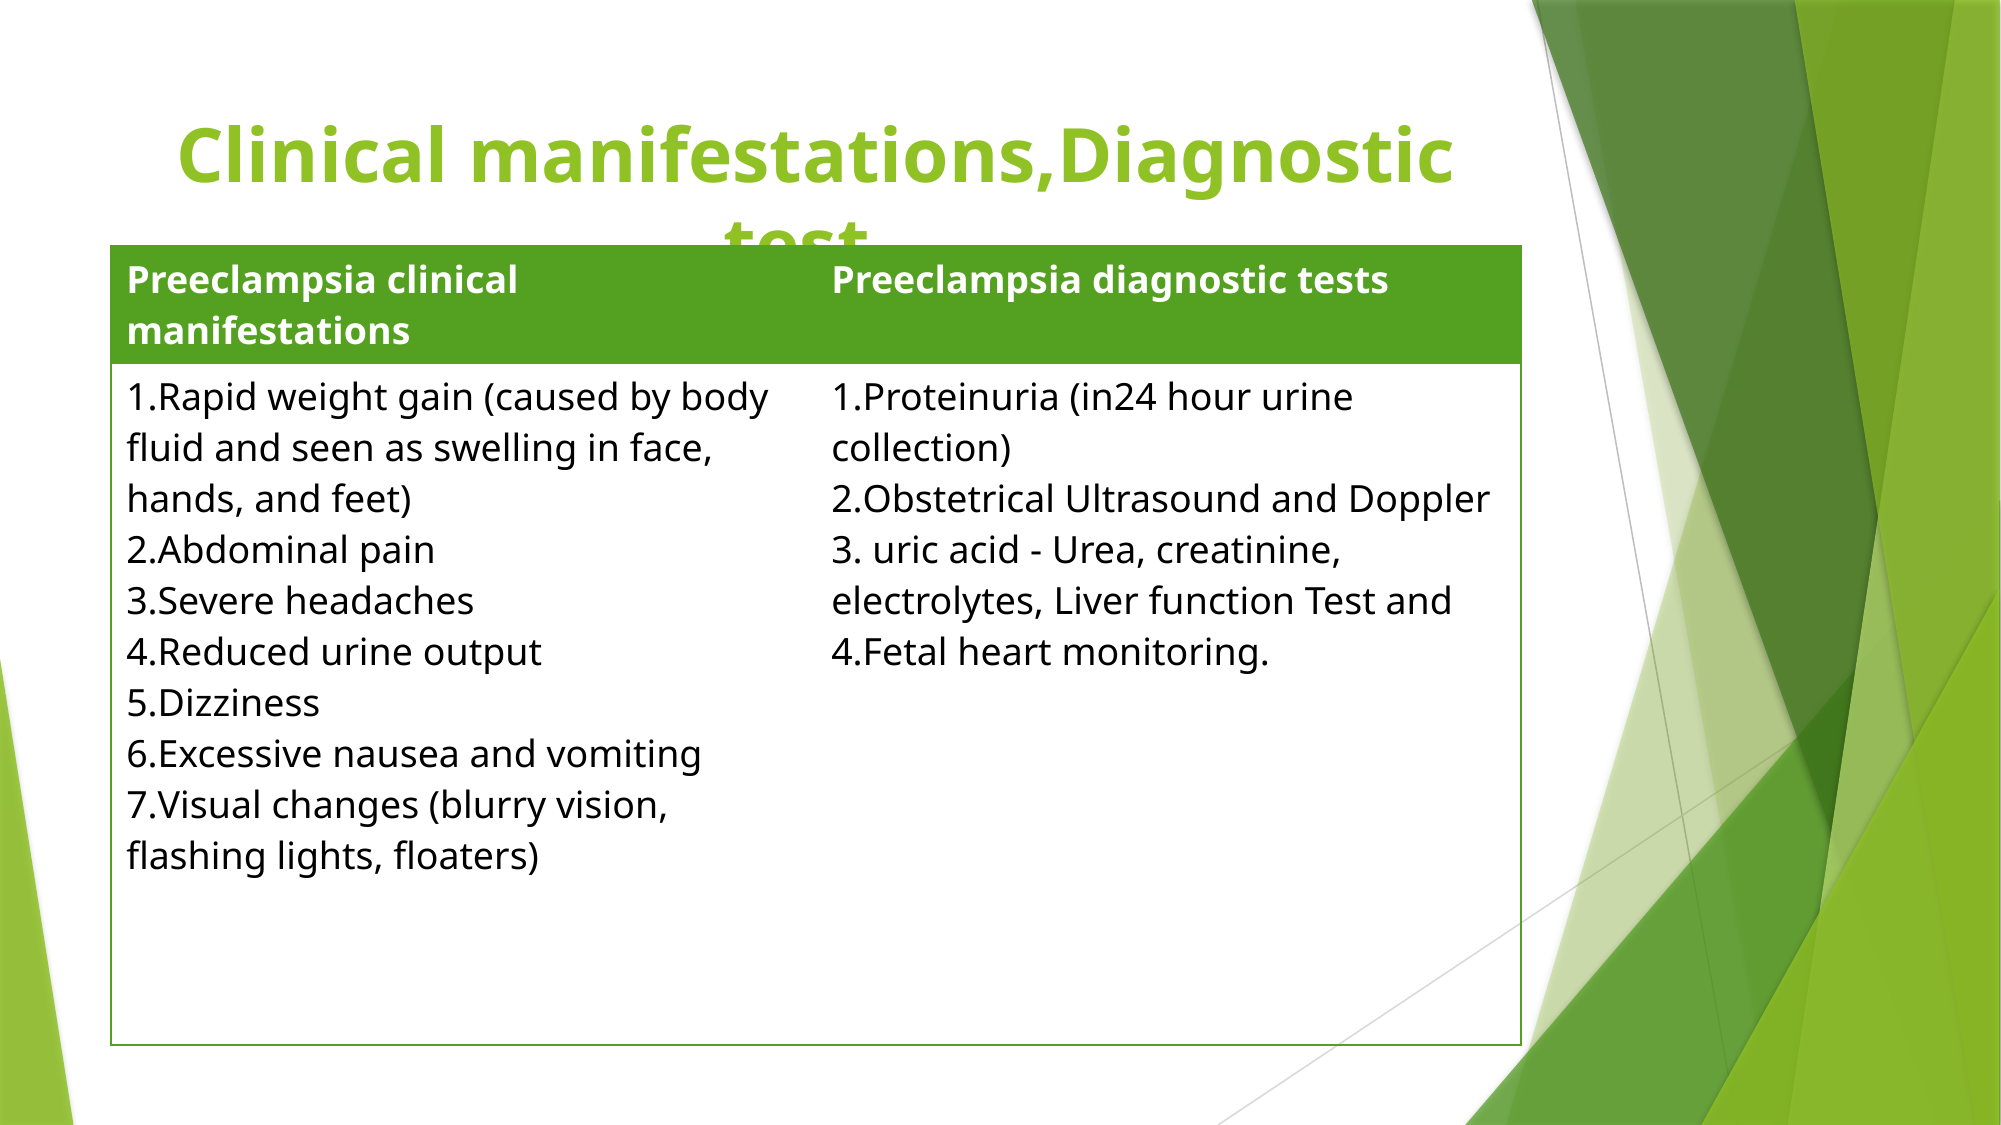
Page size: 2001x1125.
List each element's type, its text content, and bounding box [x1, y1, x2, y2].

table_cell Proteinuria (in24 hour urine collection) Obstetrical Ultrasound and Doppler uric acid - Urea, creatinine, electrolytes, Liver function Test and Fetal heart monitoring. [816, 364, 1520, 1044]
table_cell Rapid weight gain (caused by body fluid and seen as swelling in face, hands, and feet) Abdominal pain Severe headaches Reduced urine output Dizziness Excessive nausea and vomiting Visual changes (blurry vision, flashing lights, floaters) [112, 364, 816, 1044]
title Clinical manifestations,Diagnostic test . [111, 99, 1522, 245]
table_header Preeclampsia diagnostic tests [816, 247, 1520, 362]
table_header Preeclampsia clinical manifestations [112, 247, 816, 362]
